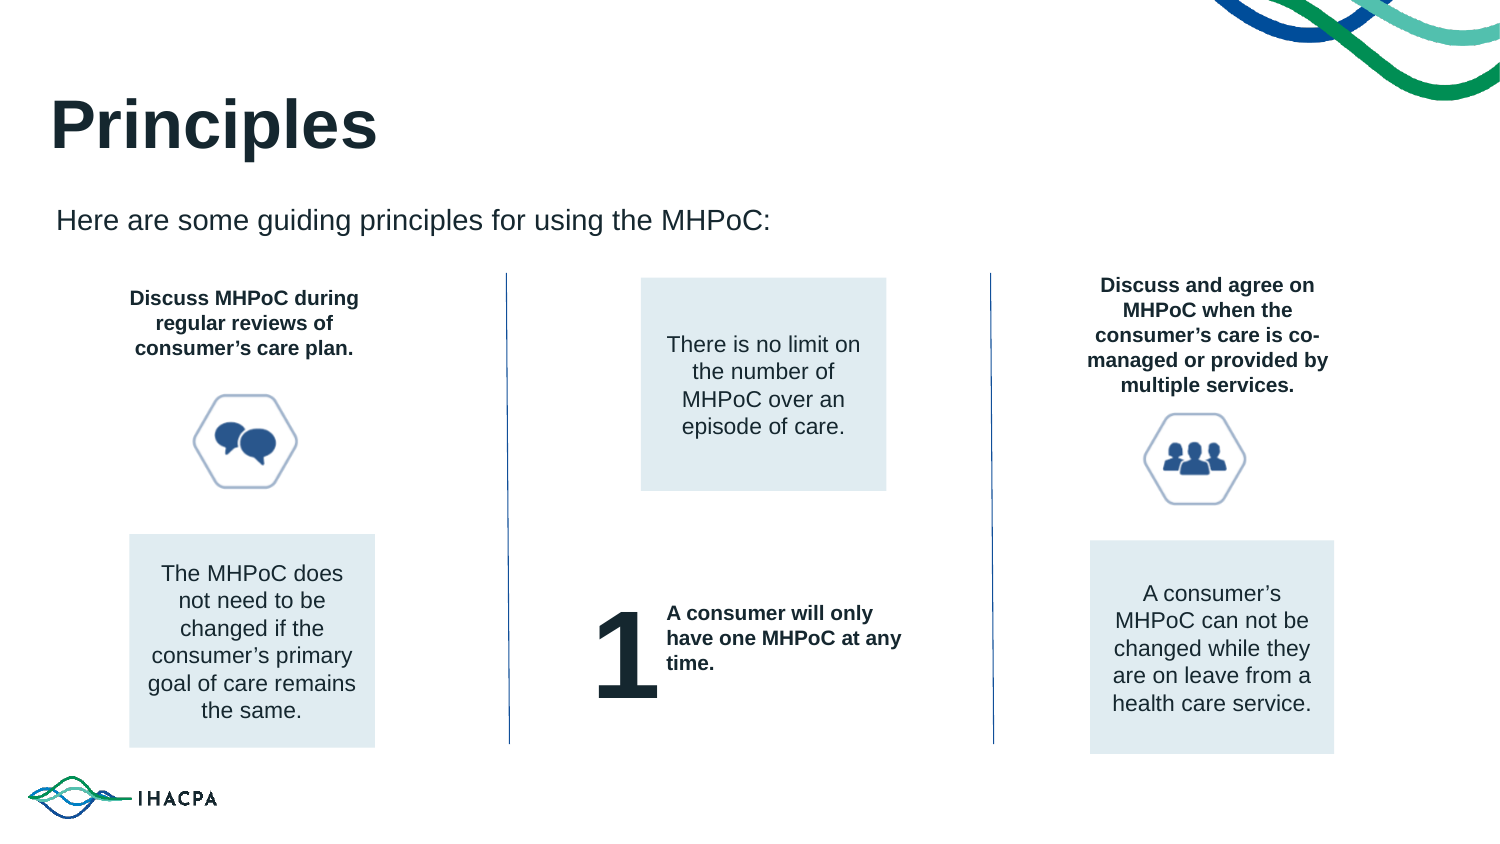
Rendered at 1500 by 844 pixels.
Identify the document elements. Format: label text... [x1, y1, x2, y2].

text_box A consumer will only have one MHPoC at any time. [698, 591, 924, 682]
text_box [506, 272, 510, 745]
text_box The MHPoC does not need to be changed if the consumer’s primary goal of care remains the same. [128, 533, 376, 749]
picture [1127, 398, 1266, 524]
text_box There is no limit on the number of MHPoC over an episode of care. [640, 276, 888, 492]
picture [1190, 0, 1500, 120]
text_box Discuss MHPoC during regular reviews of consumer’s care plan. [100, 276, 389, 367]
text_box Discuss and agree on MHPoC when the consumer’s care is co-managed or provided by multiple services. [1057, 264, 1358, 405]
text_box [990, 272, 994, 745]
text_box 1 [554, 566, 698, 732]
text_box Here are some guiding principles for using the MHPoC: [41, 208, 1430, 245]
text_box A consumer’s MHPoC can not be changed while they are on leave from a health care service. [1089, 539, 1335, 755]
title Principles [35, 44, 1472, 208]
picture [170, 379, 319, 508]
picture [28, 776, 217, 819]
